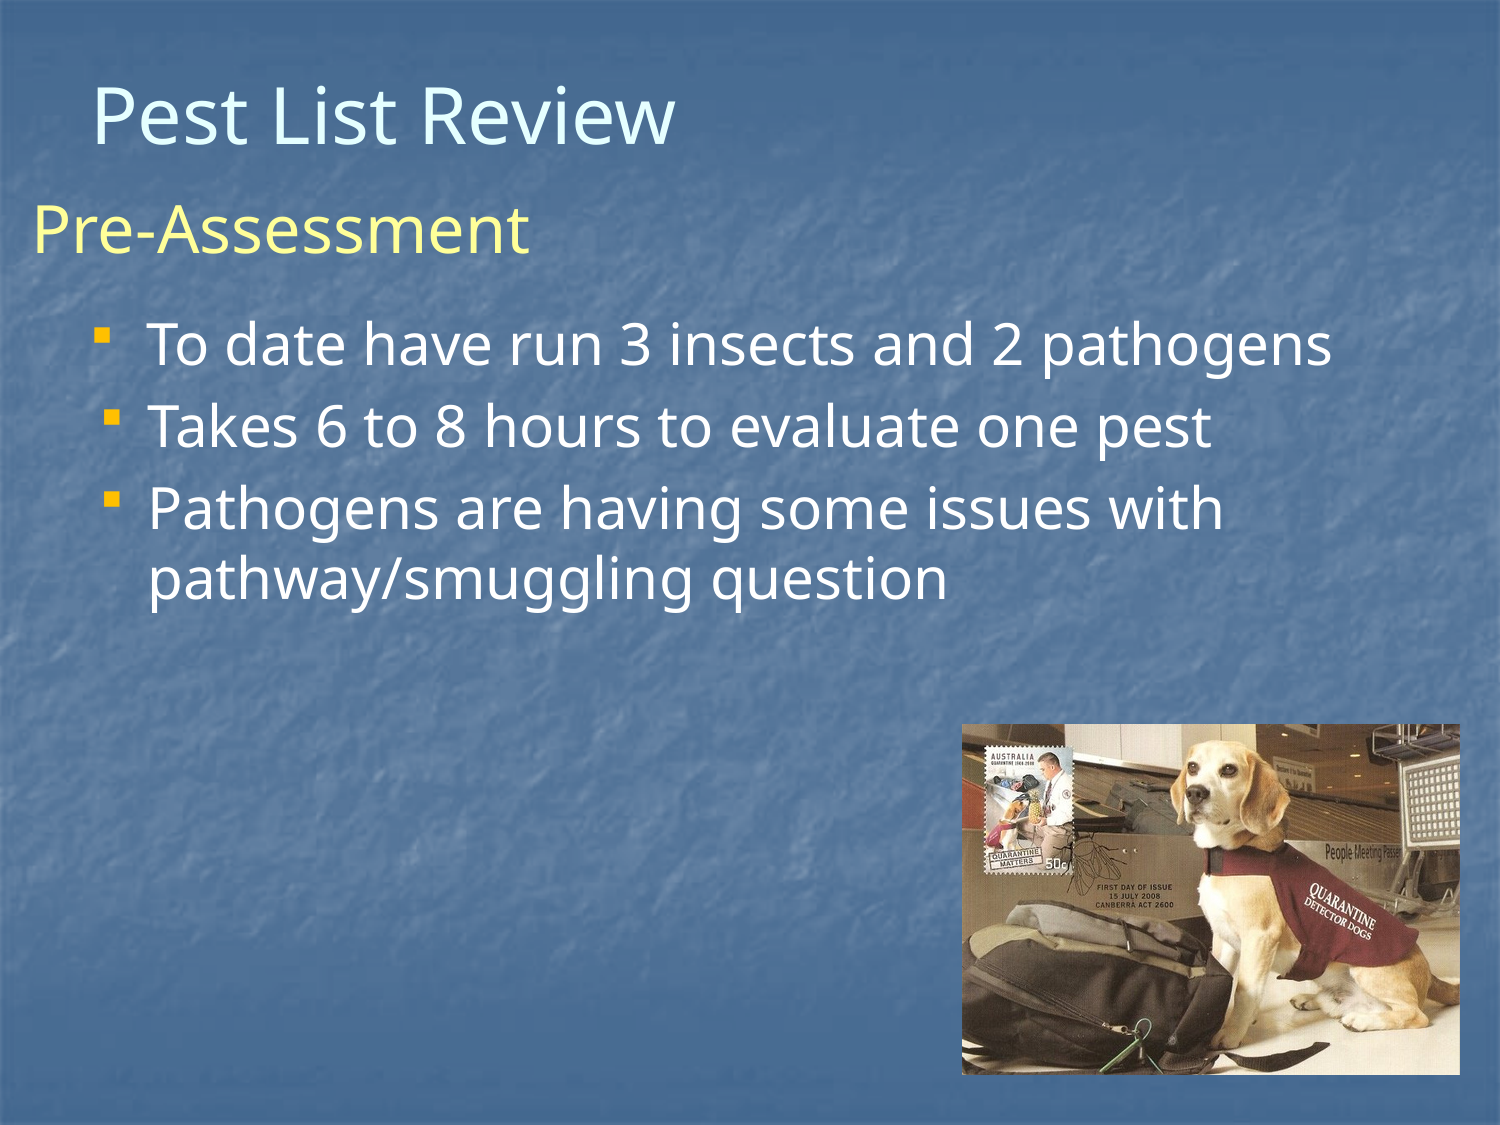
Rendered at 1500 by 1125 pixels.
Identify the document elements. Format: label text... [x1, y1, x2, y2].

list To date have run 3 insects and 2 pathogens Takes 6 to 8 hours to evaluate one pest Pathogens are having some issues with pathway/smuggling question [74, 299, 1426, 1013]
text_box Pre-Assessment [16, 178, 659, 274]
title Pest List Review [74, 37, 1426, 188]
picture [962, 724, 1460, 1076]
